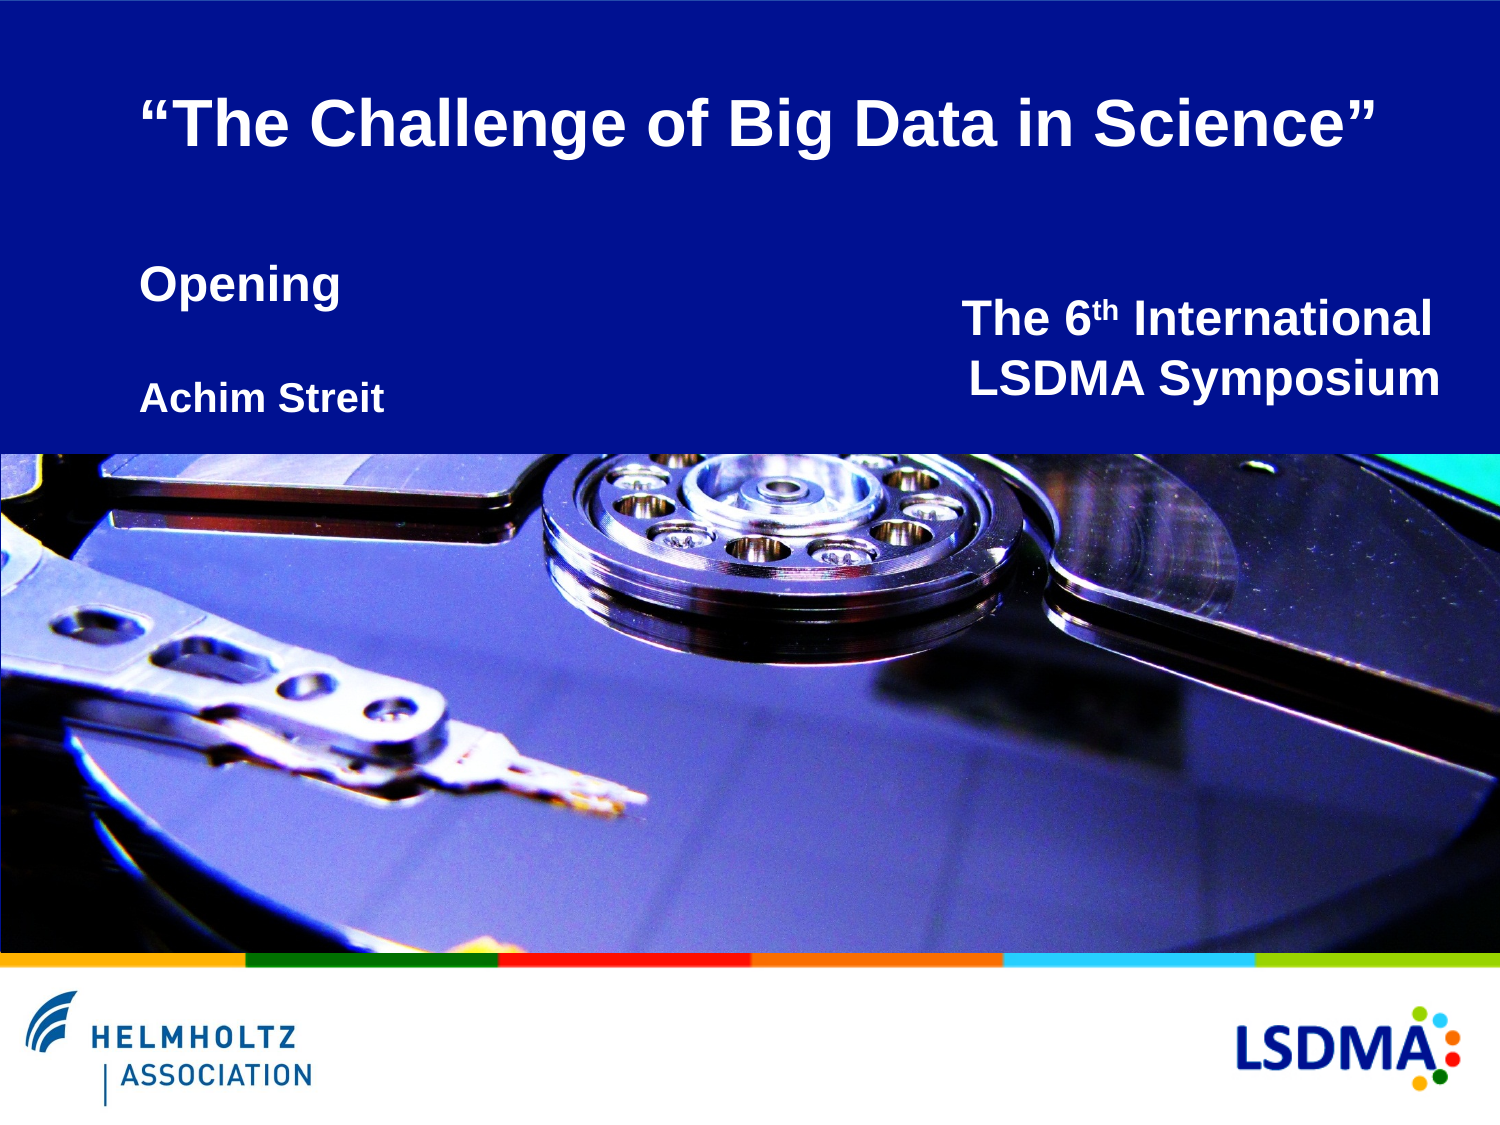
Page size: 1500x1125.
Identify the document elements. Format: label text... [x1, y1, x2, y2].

text_box The 6th International LSDMA Symposium [938, 277, 1471, 432]
title “The Challenge of Big Data in Science” [123, 78, 1424, 161]
subtitle Opening Achim Streit [123, 243, 1412, 421]
picture [0, 0, 1500, 1125]
